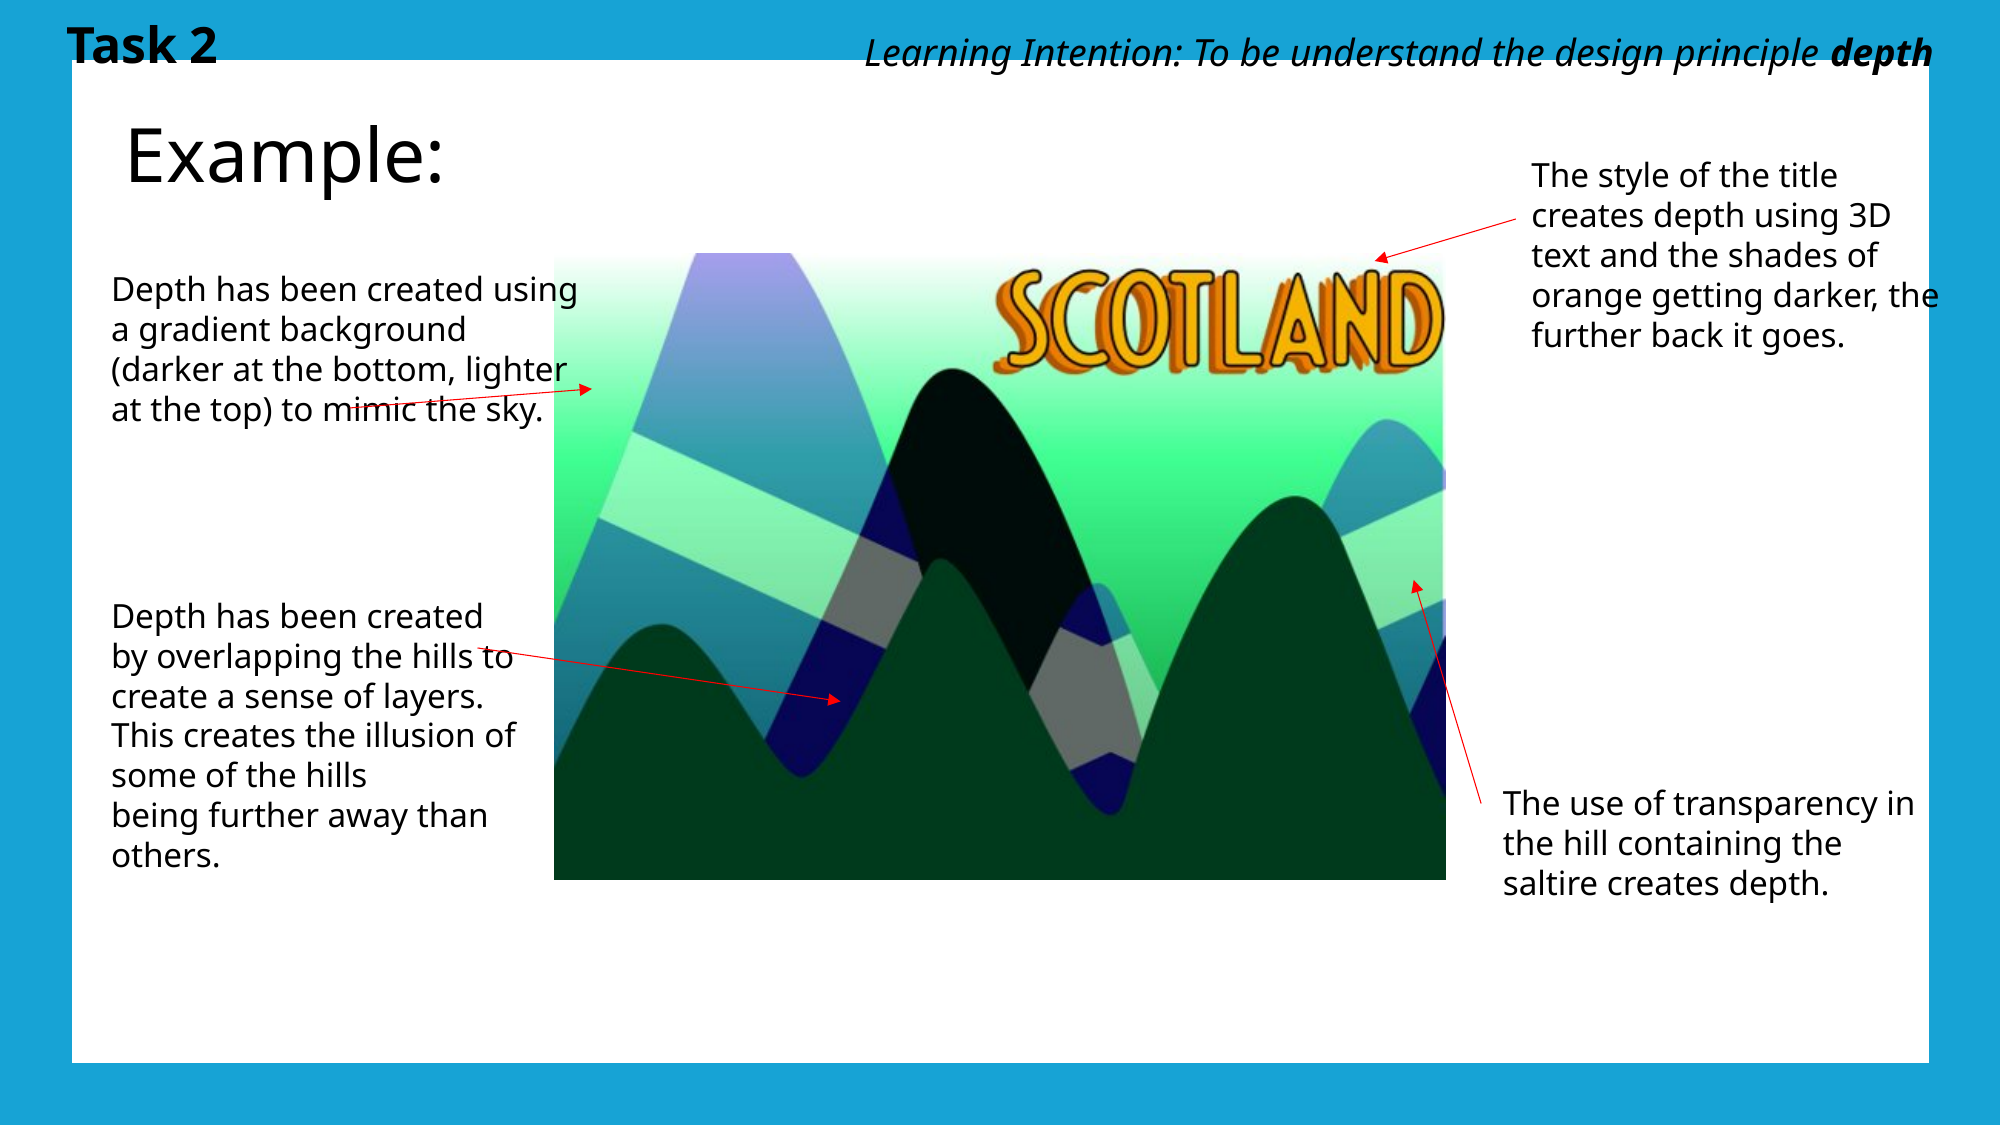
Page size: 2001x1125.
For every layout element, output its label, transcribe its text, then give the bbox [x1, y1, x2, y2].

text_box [477, 647, 841, 702]
text_box Depth has been created by overlapping the hills to create a sense of layers. This creates the illusion of some of the hills being further away than others. [95, 587, 546, 882]
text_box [50, 12, 1949, 134]
text_box Example: [109, 134, 1502, 230]
text_box The style of the title creates depth using 3D text and the shades of orange getting darker, the further back it goes. [1516, 147, 1967, 362]
text_box The use of transparency in the hill containing the saltire creates depth. [1488, 774, 1938, 910]
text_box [1374, 218, 1516, 261]
text_box [72, 134, 1929, 1063]
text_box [349, 388, 593, 408]
picture [554, 253, 1446, 880]
text_box Depth has been created using a gradient background (darker at the bottom, lighter at the top) to mimic the sky. [96, 260, 554, 436]
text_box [1413, 579, 1482, 804]
